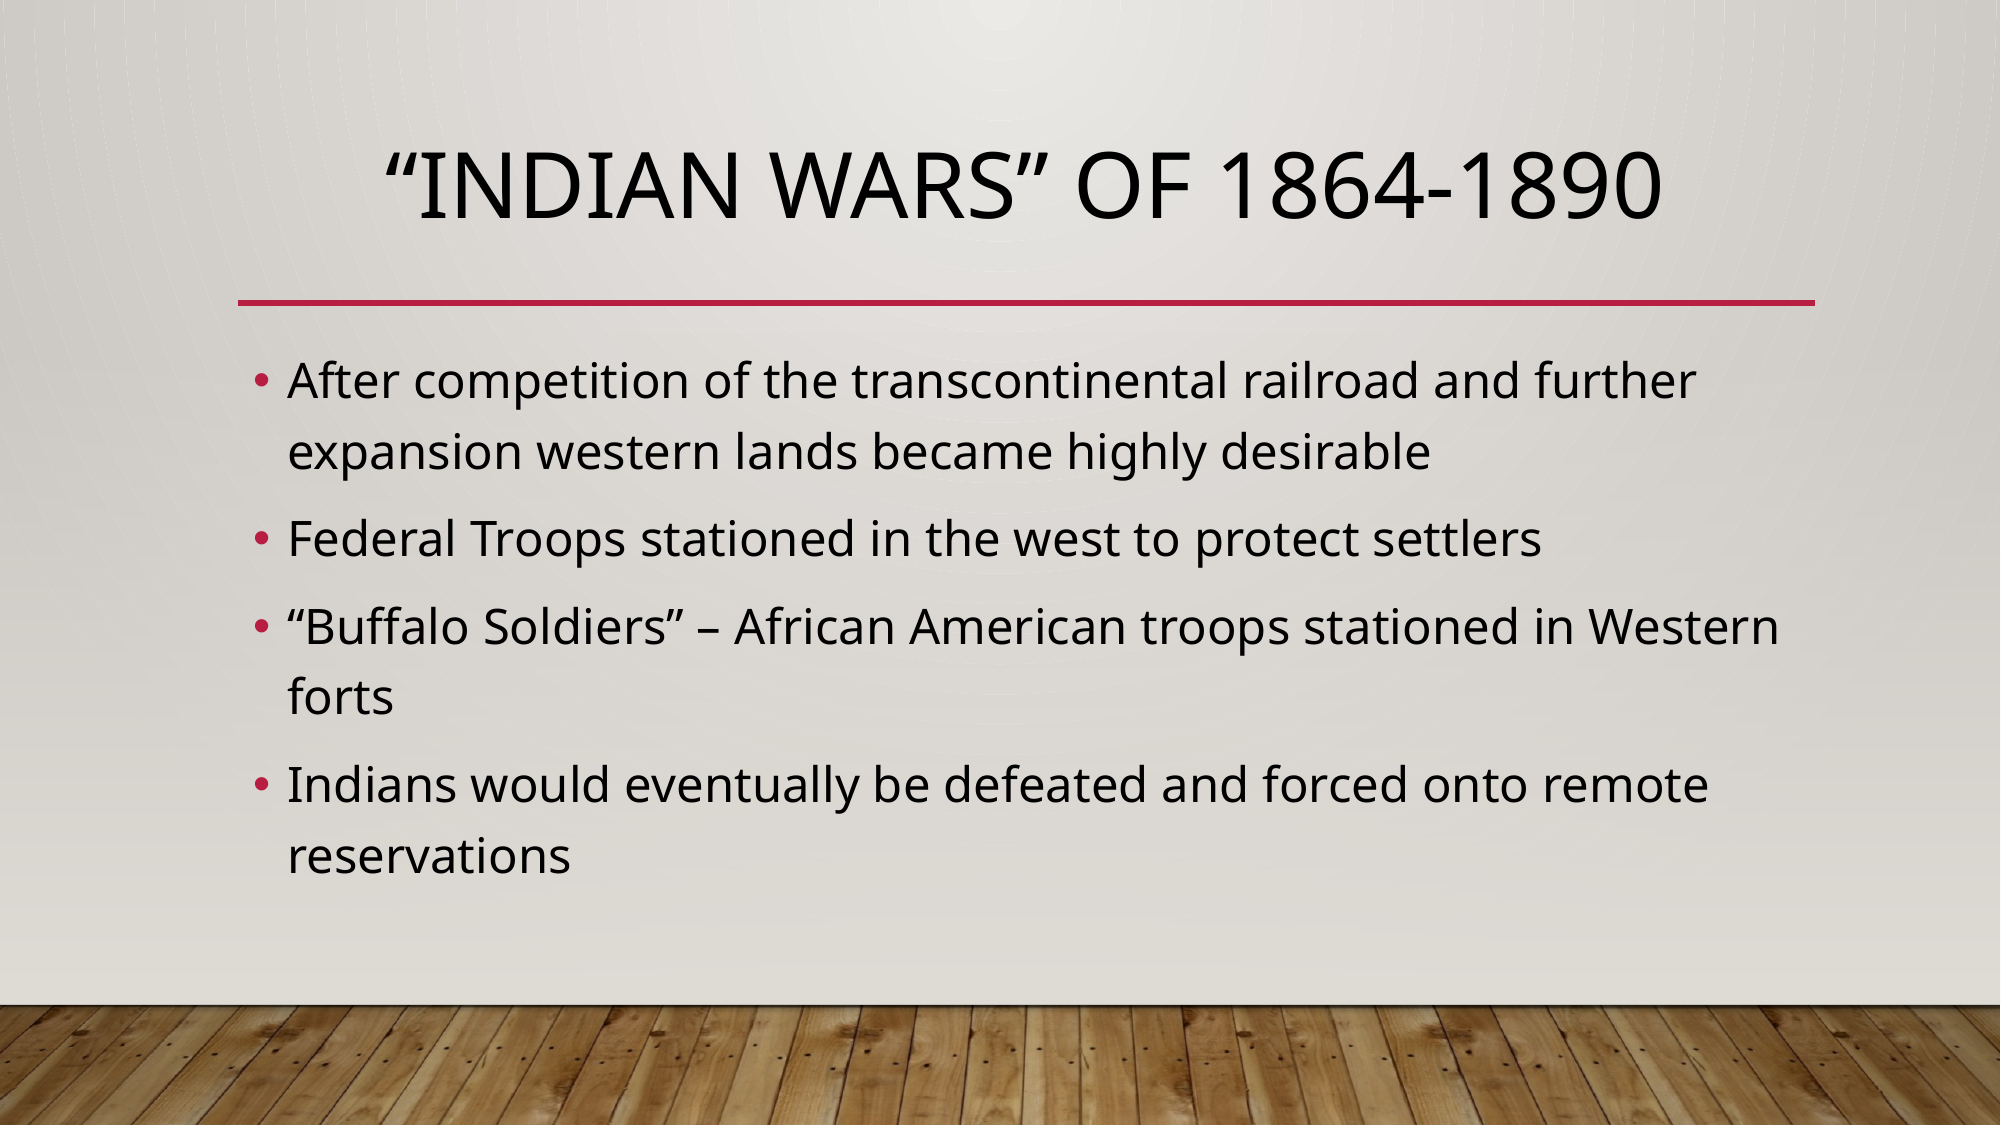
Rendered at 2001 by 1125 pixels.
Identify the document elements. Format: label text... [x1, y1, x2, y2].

list After competition of the transcontinental railroad and further expansion western lands became highly desirable Federal Troops stationed in the west to protect settlers “Buffalo Soldiers” – African American troops stationed in Western forts Indians would eventually be defeated and forced onto remote reservations [238, 330, 1814, 897]
picture [0, 1005, 2000, 1125]
title “Indian Wars” of 1864-1890 [238, 131, 1814, 305]
